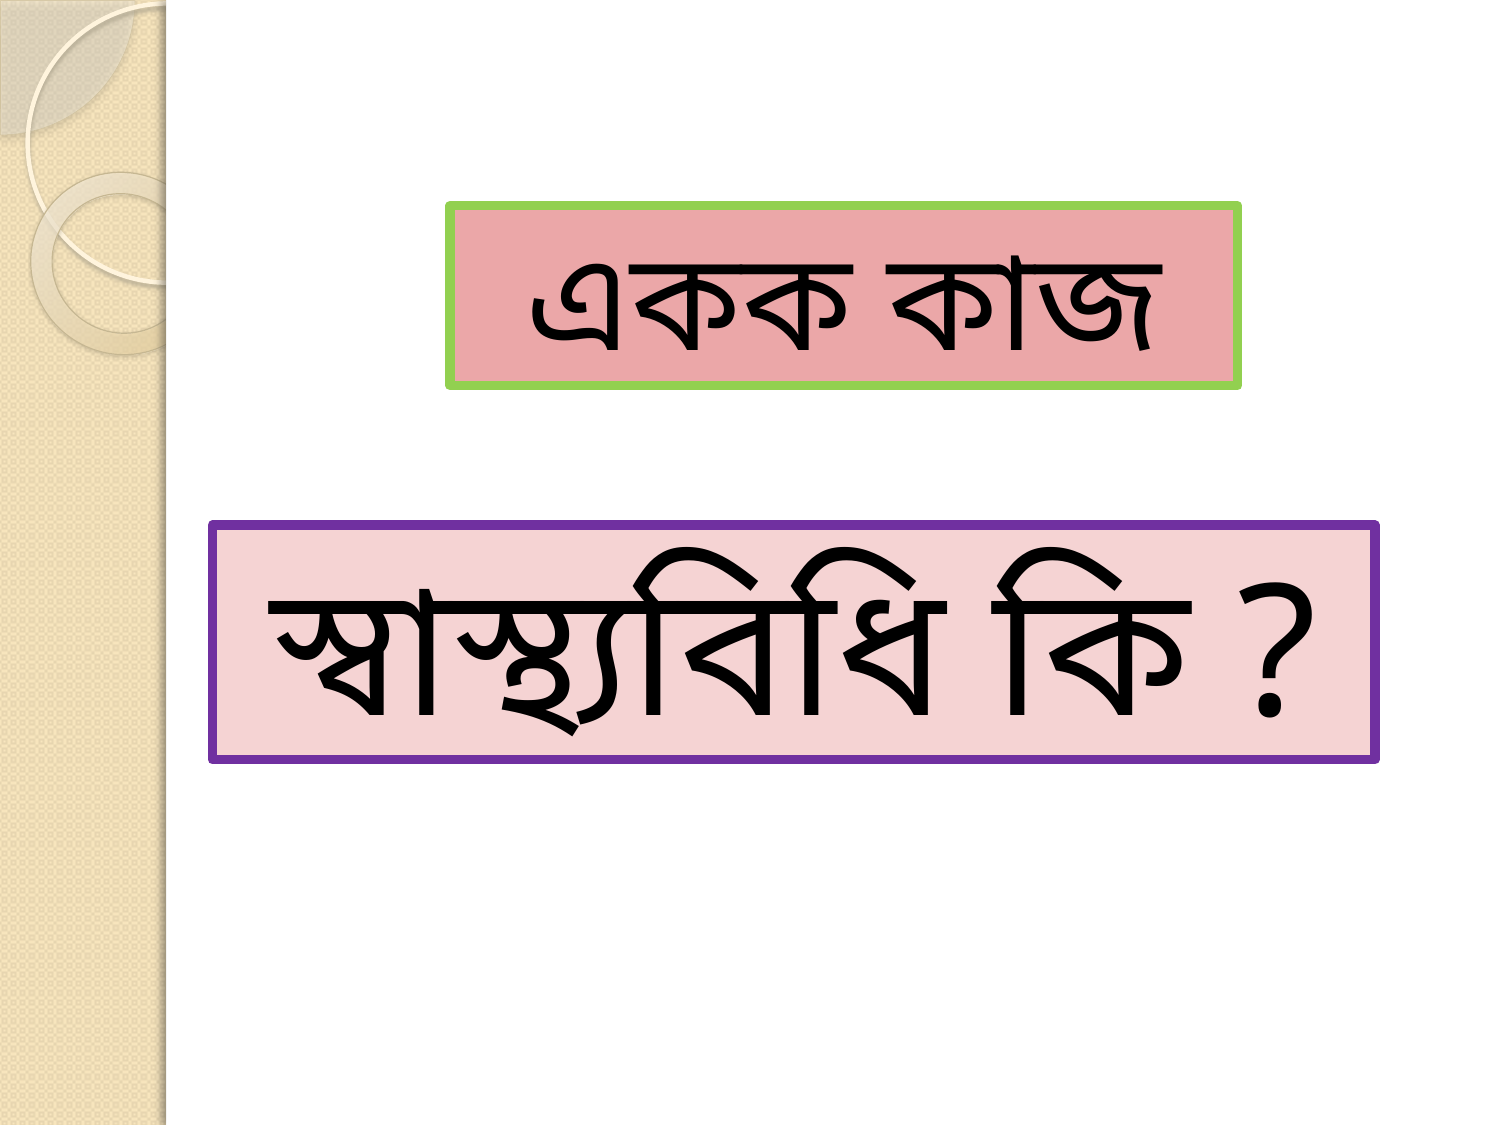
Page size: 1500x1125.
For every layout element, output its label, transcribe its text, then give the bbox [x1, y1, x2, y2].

text_box একক কাজ [450, 205, 1238, 386]
text_box স্বাস্থ্যবিধি কি ? [212, 525, 1375, 760]
